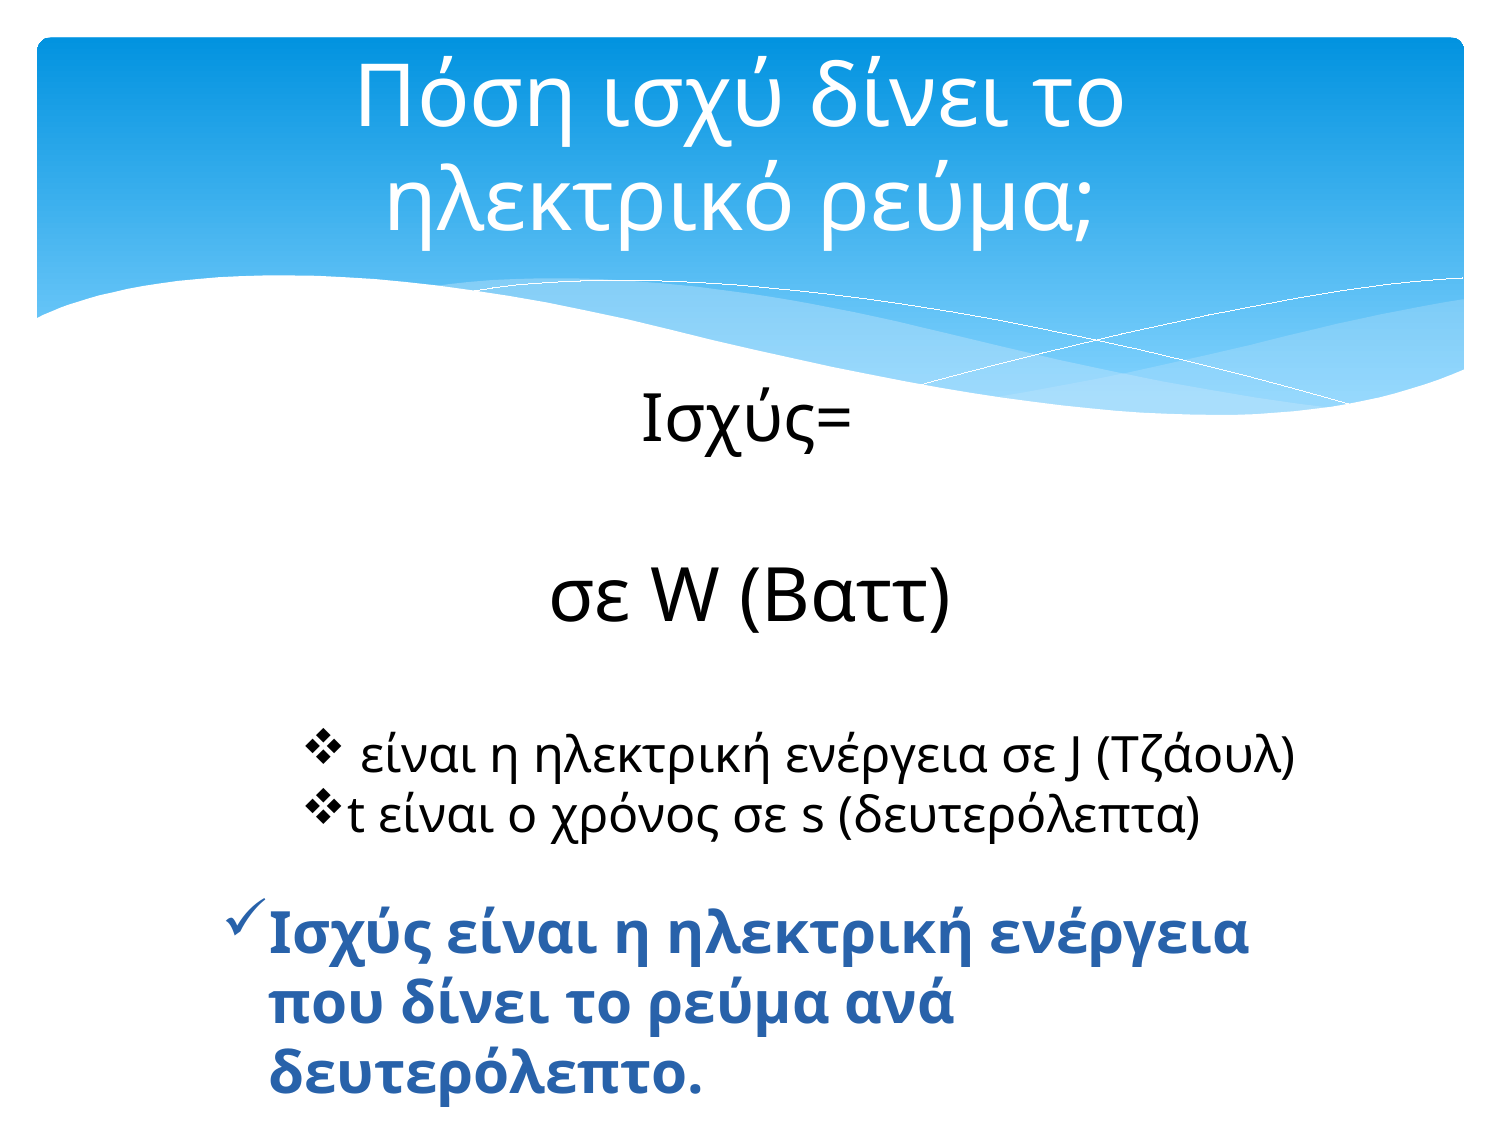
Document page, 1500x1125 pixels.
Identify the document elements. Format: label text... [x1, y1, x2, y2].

title Πόση ισχύ δίνει το ηλεκτρικό ρεύμα; [265, 30, 1216, 256]
text_box Ισχύς είναι η ηλεκτρική ενέργεια που δίνει το ρεύμα ανά δευτερόλεπτο. [206, 887, 1320, 1113]
